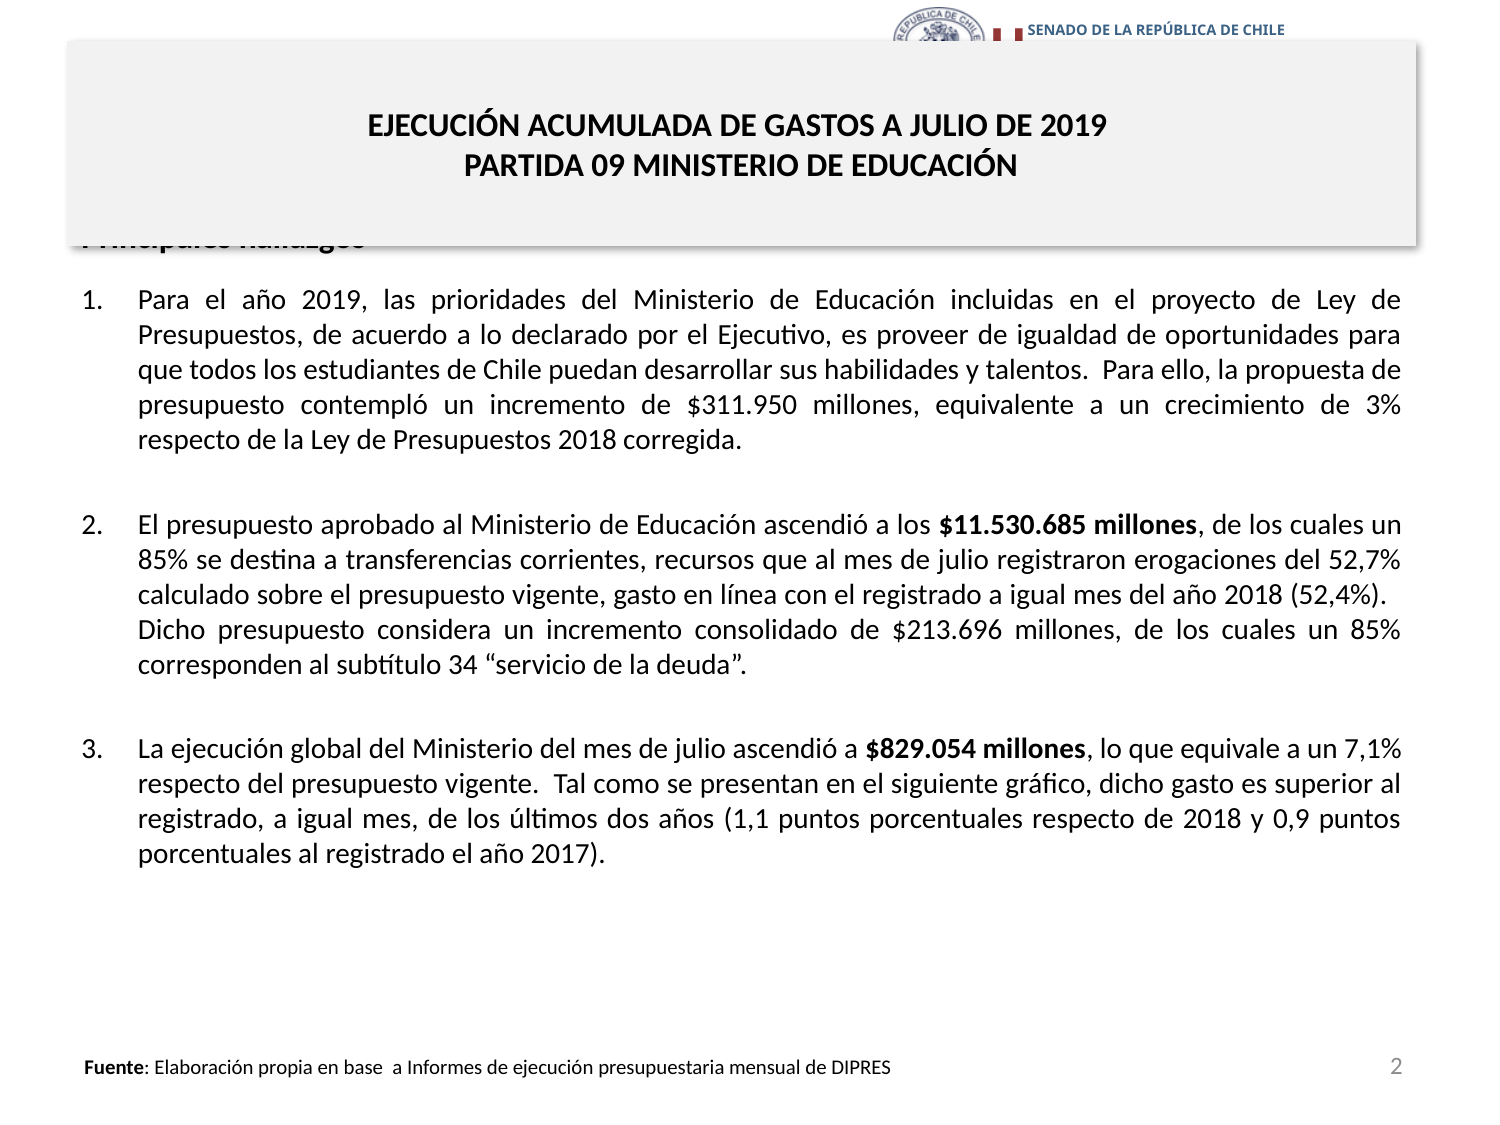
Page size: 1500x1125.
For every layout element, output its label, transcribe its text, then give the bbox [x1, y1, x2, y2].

title EJECUCIÓN ACUMULADA DE GASTOS A JULIO DE 2019 PARTIDA 09 MINISTERIO DE EDUCACIÓN [67, 41, 1415, 246]
text_box Principales hallazgos Para el año 2019, las prioridades del Ministerio de Educación incluidas en el proyecto de Ley de Presupuestos, de acuerdo a lo declarado por el Ejecutivo, es proveer de igualdad de oportunidades para que todos los estudiantes de Chile puedan desarrollar sus habilidades y talentos. Para ello, la propuesta de presupuesto contempló un incremento de $311.950 millones, equivalente a un crecimiento de 3% respecto de la Ley de Presupuestos 2018 corregida. El presupuesto aprobado al Ministerio de Educación ascendió a los $11.530.685 millones, de los cuales un 85% se destina a transferencias corrientes, recursos que al mes de julio registraron erogaciones del 52,7% calculado sobre el presupuesto vigente, gasto en línea con el registrado a igual mes del año 2018 (52,4%). Dicho presupuesto considera un incremento consolidado de $213.696 millones, de los cuales un 85% corresponden al subtítulo 34 “servicio de la deuda”. La ejecución global del Ministerio del mes de julio ascendió a $829.054 millones, lo que equivale a un 7,1% respecto del presupuesto vigente. Tal como se presentan en el siguiente gráfico, dicho gasto es superior al registrado, a igual mes, de los últimos dos años (1,1 puntos porcentuales respecto de 2018 y 0,9 puntos porcentuales al registrado el año 2017). [66, 251, 1417, 1035]
slide_number 2 [1067, 1035, 1418, 1095]
picture [893, 7, 987, 41]
